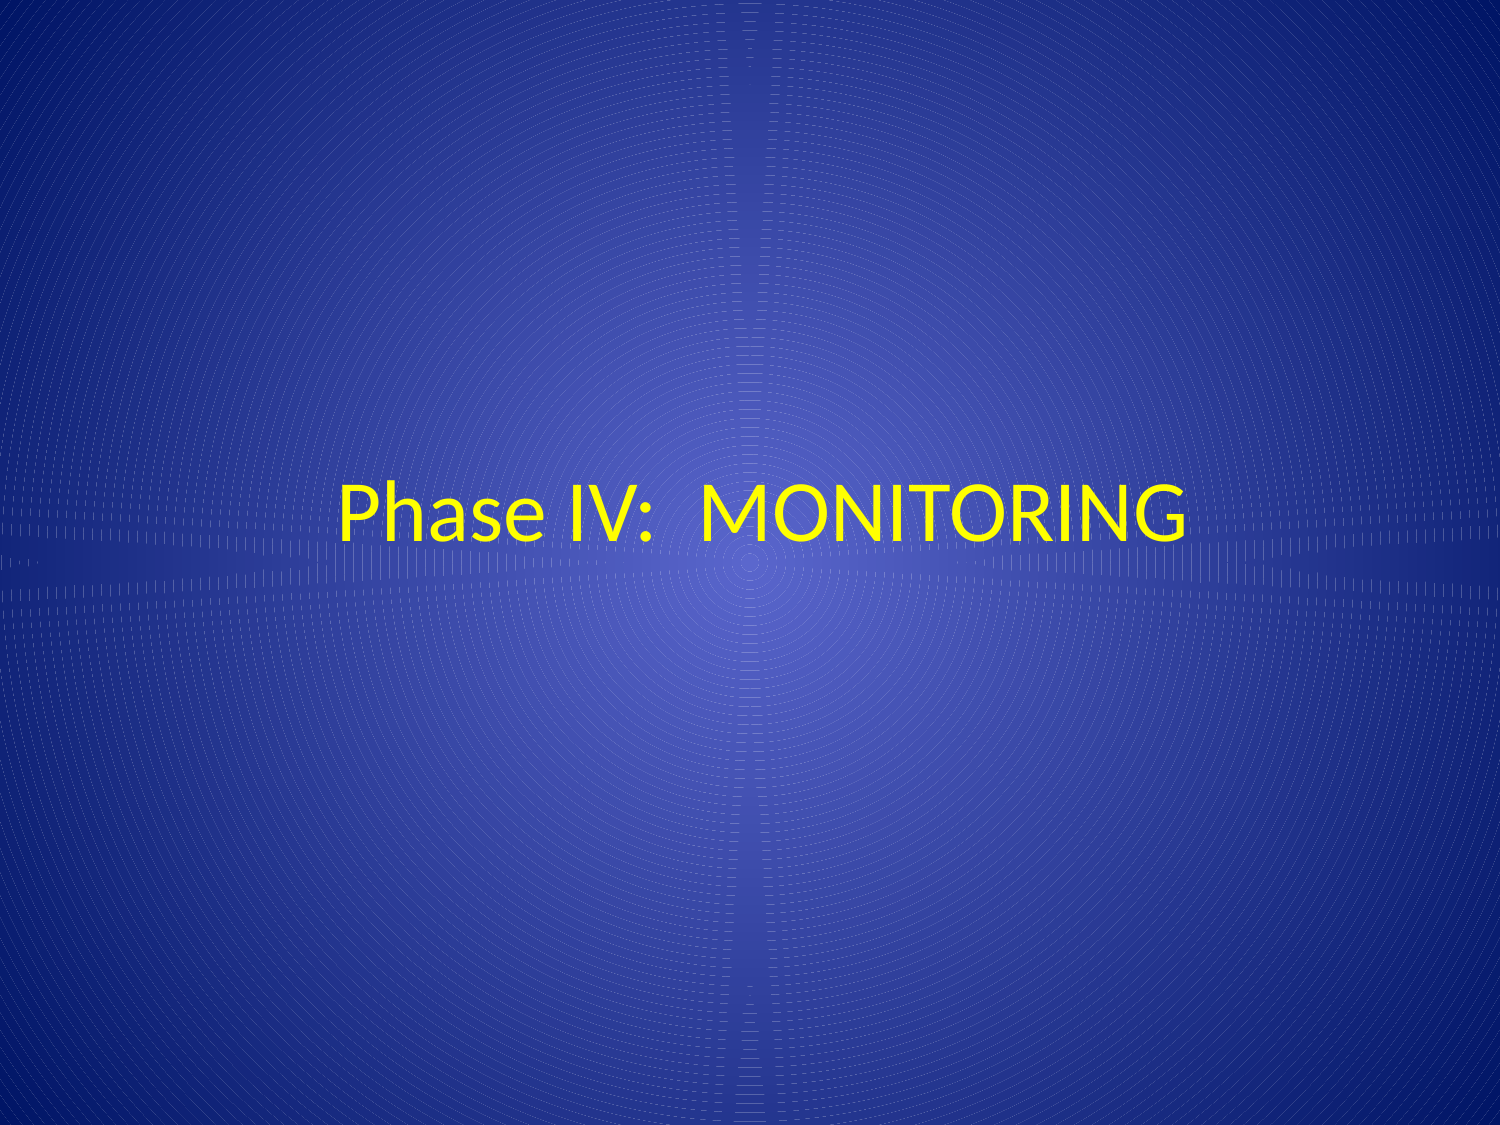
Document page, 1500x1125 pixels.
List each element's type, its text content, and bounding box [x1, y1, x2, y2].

title Phase IV: MONITORING [87, 412, 1438, 600]
